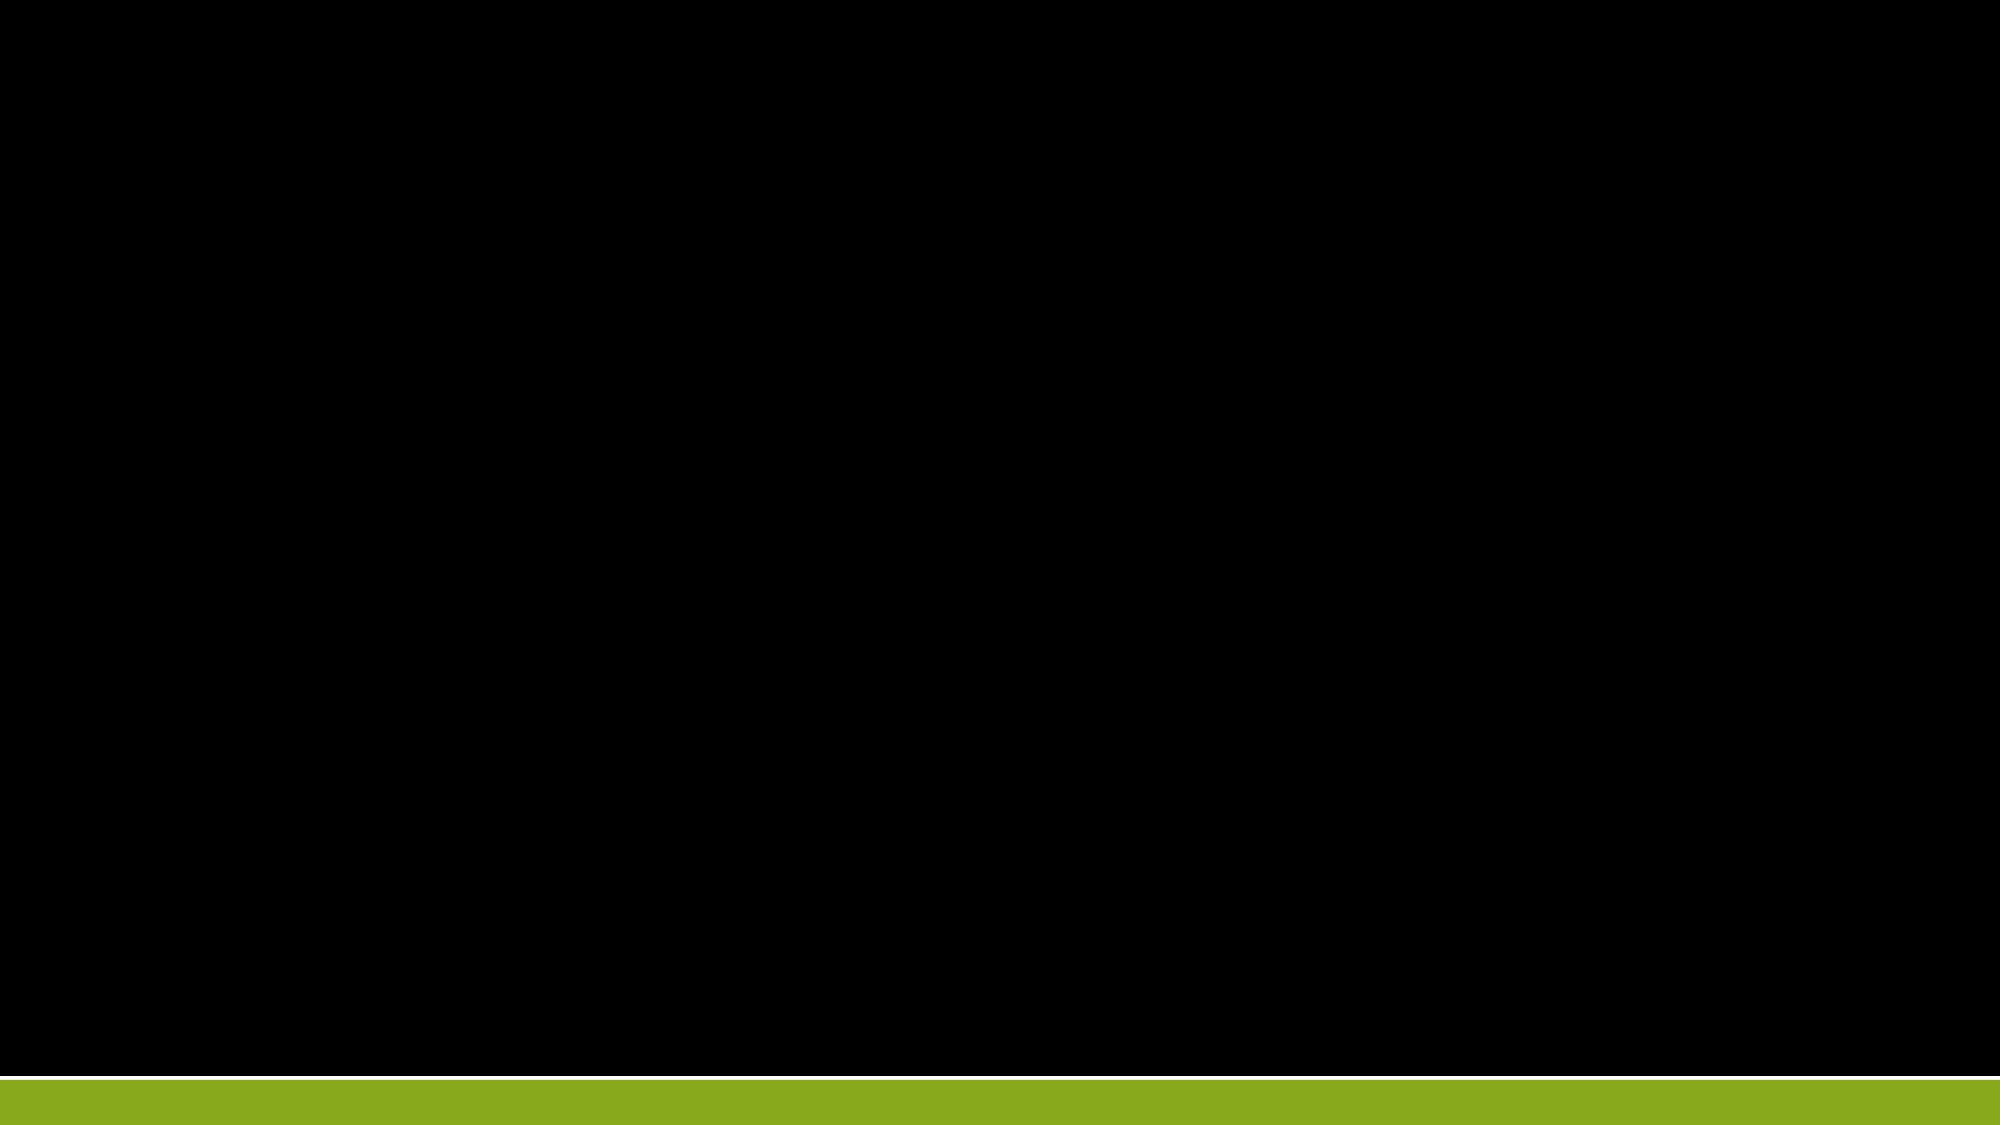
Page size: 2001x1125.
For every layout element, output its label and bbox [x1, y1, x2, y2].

text_box [0, 0, 2000, 1077]
